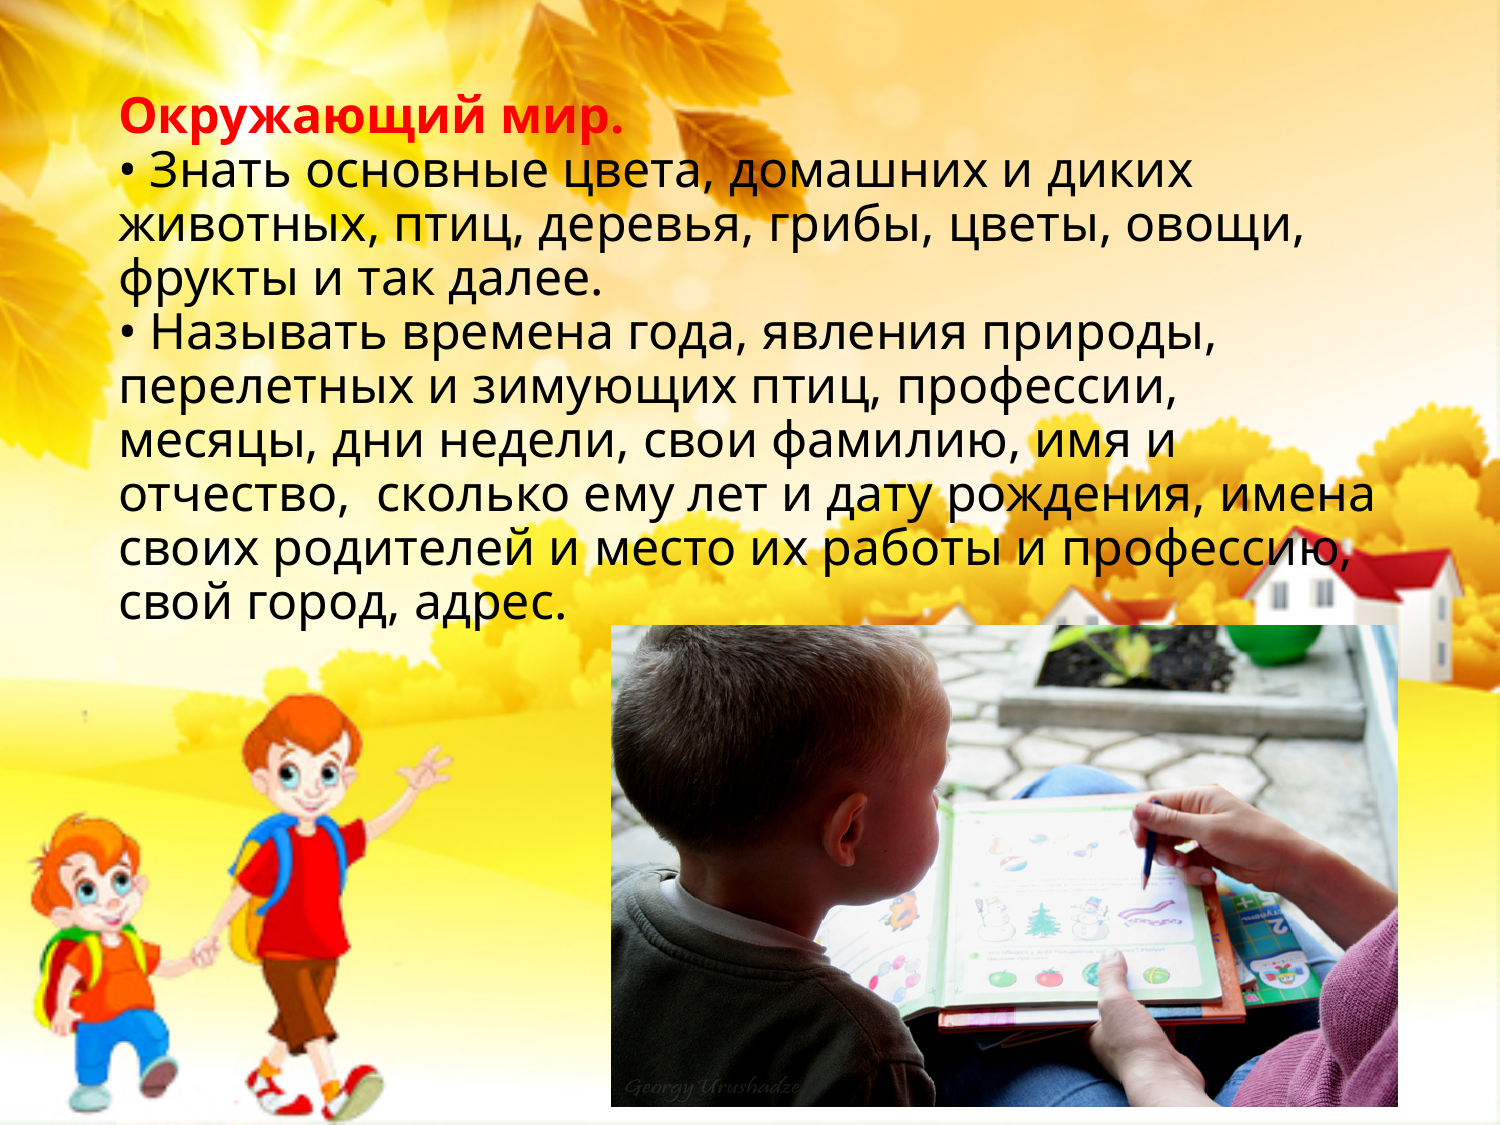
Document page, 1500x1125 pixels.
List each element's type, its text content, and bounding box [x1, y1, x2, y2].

picture [0, 0, 1500, 1125]
title Окружающий мир. • Знать основные цвета, домашних и диких животных, птиц, деревья, грибы, цветы, овощи, фрукты и так далее. • Называть времена года, явления природы, перелетных и зимующих птиц, профессии, месяцы, дни недели, свои фамилию, имя и отчество, сколько ему лет и дату рождения, имена своих родителей и место их работы и профессию, свой город, адрес. [103, 59, 1397, 661]
